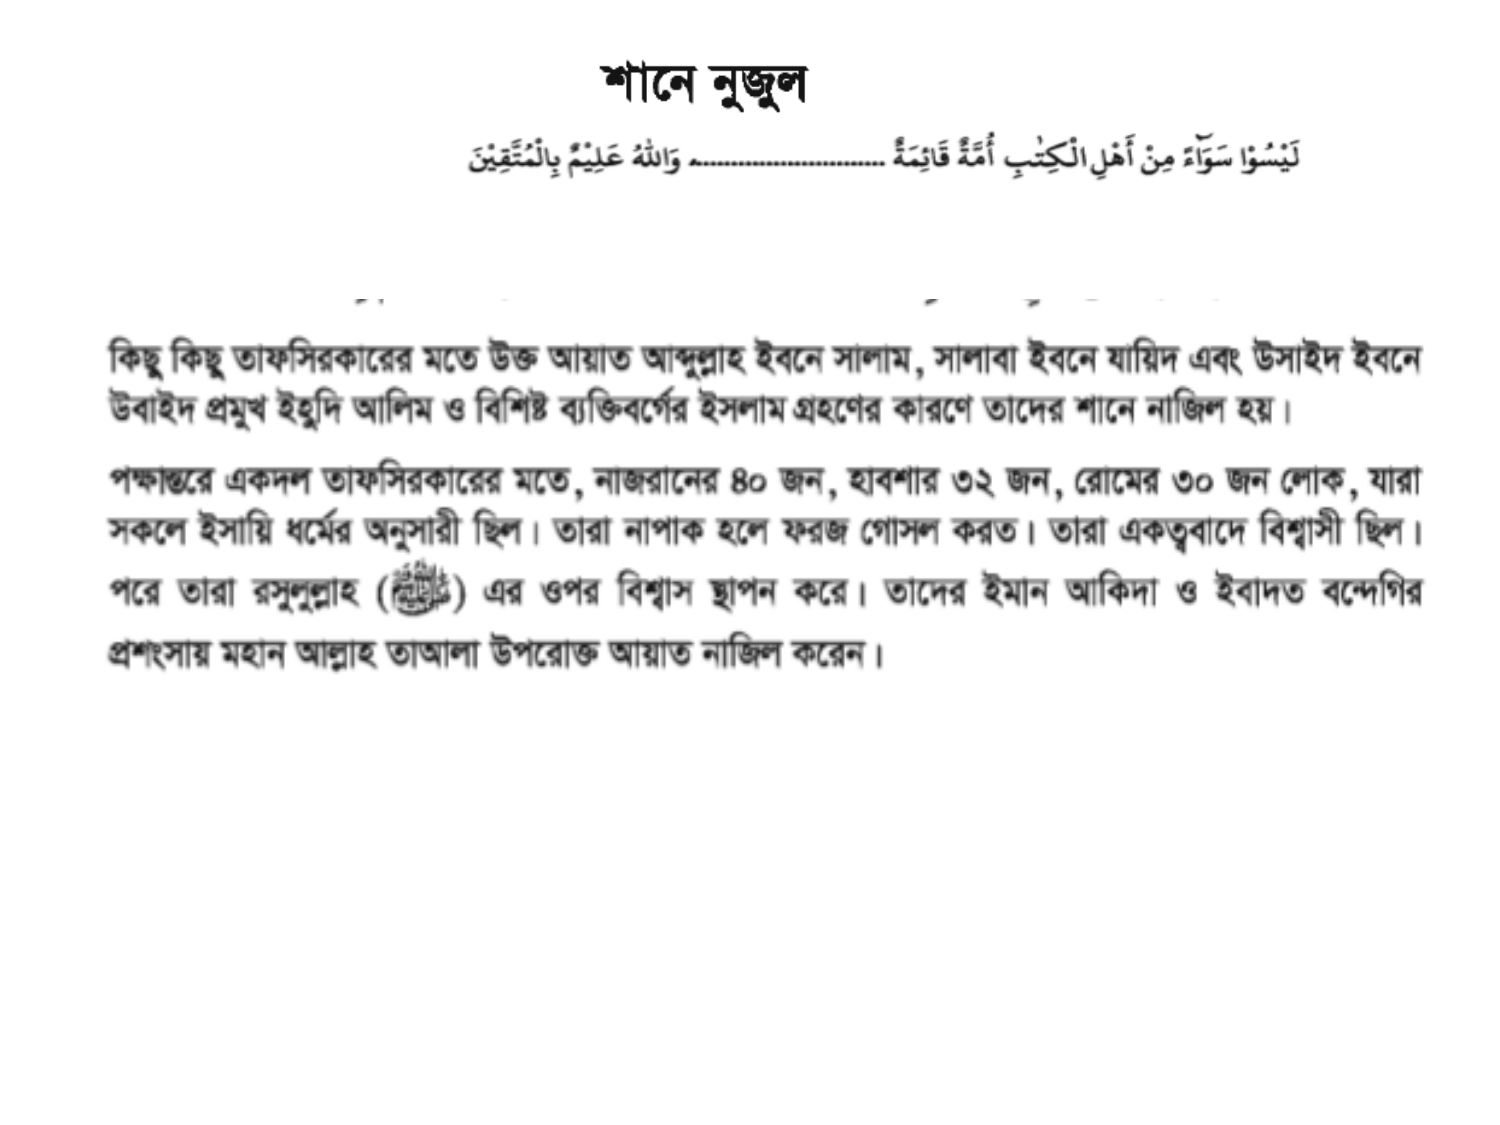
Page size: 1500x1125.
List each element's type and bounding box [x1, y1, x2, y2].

picture [446, 126, 1375, 194]
picture [574, 49, 827, 122]
picture [74, 299, 1453, 688]
